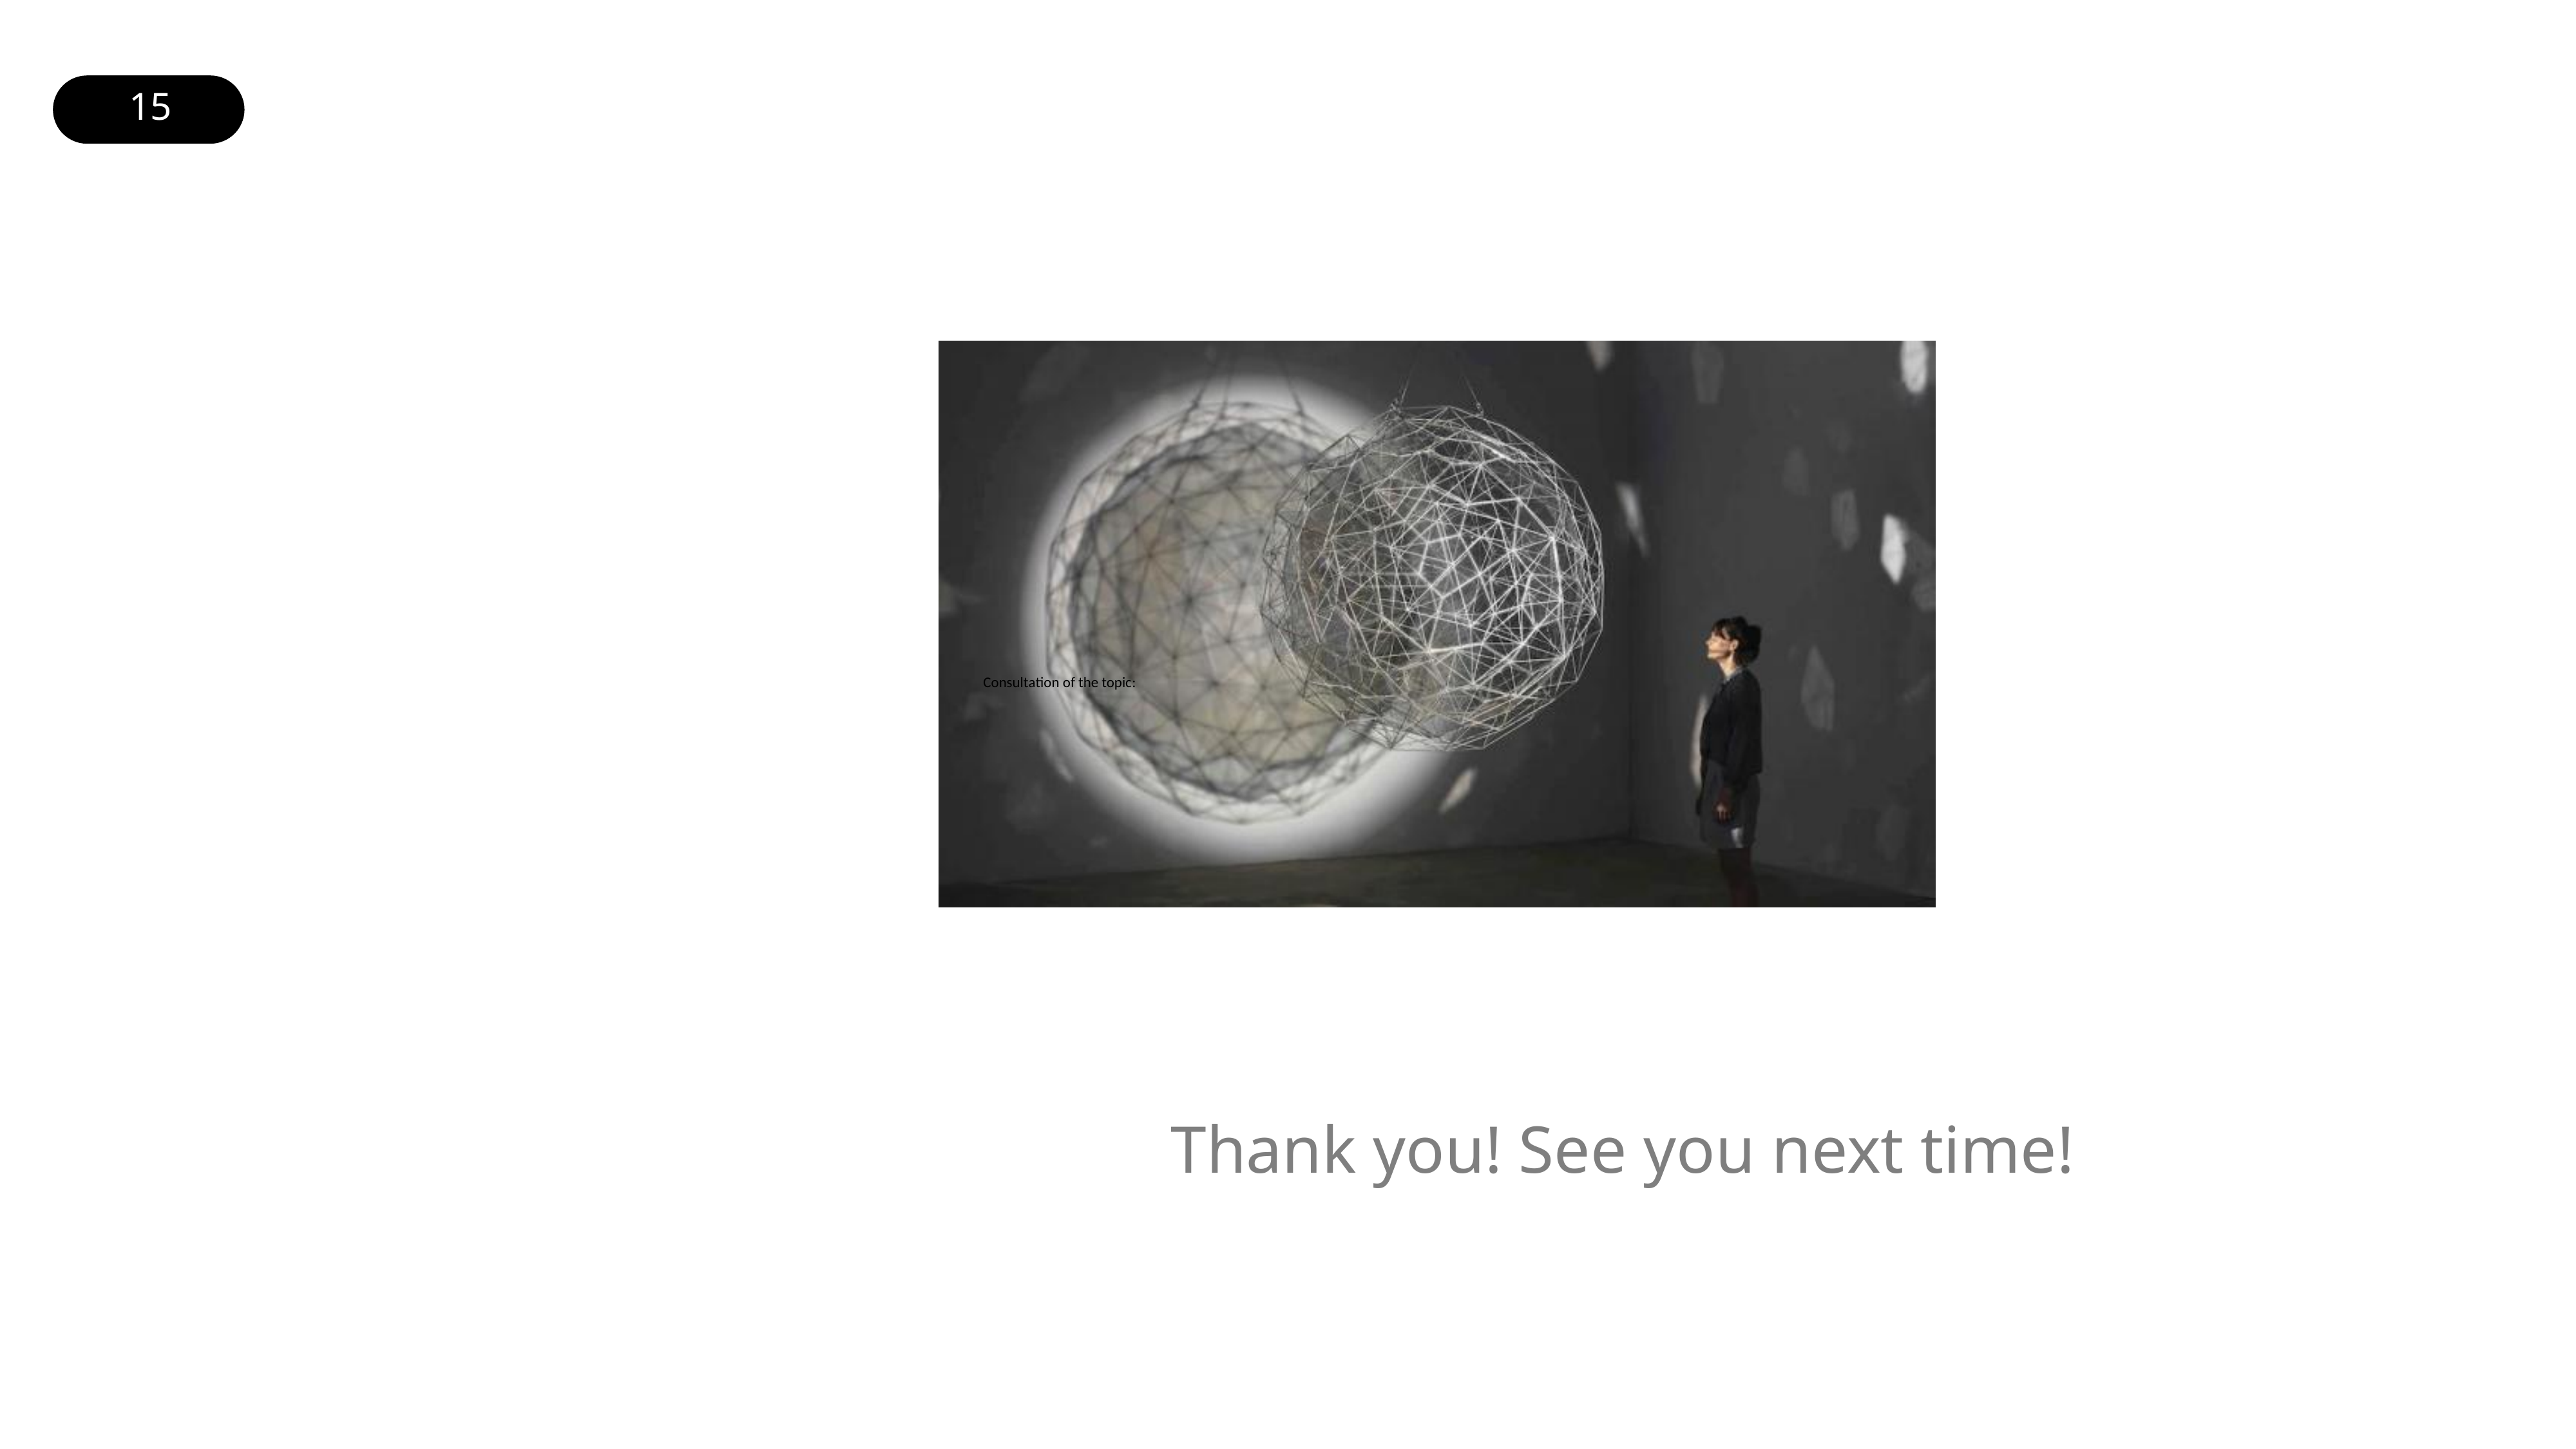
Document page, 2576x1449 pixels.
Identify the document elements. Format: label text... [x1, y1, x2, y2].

text_box Thank you! See you next time! [1161, 1065, 2231, 1191]
picture [177, 234, 1936, 1449]
